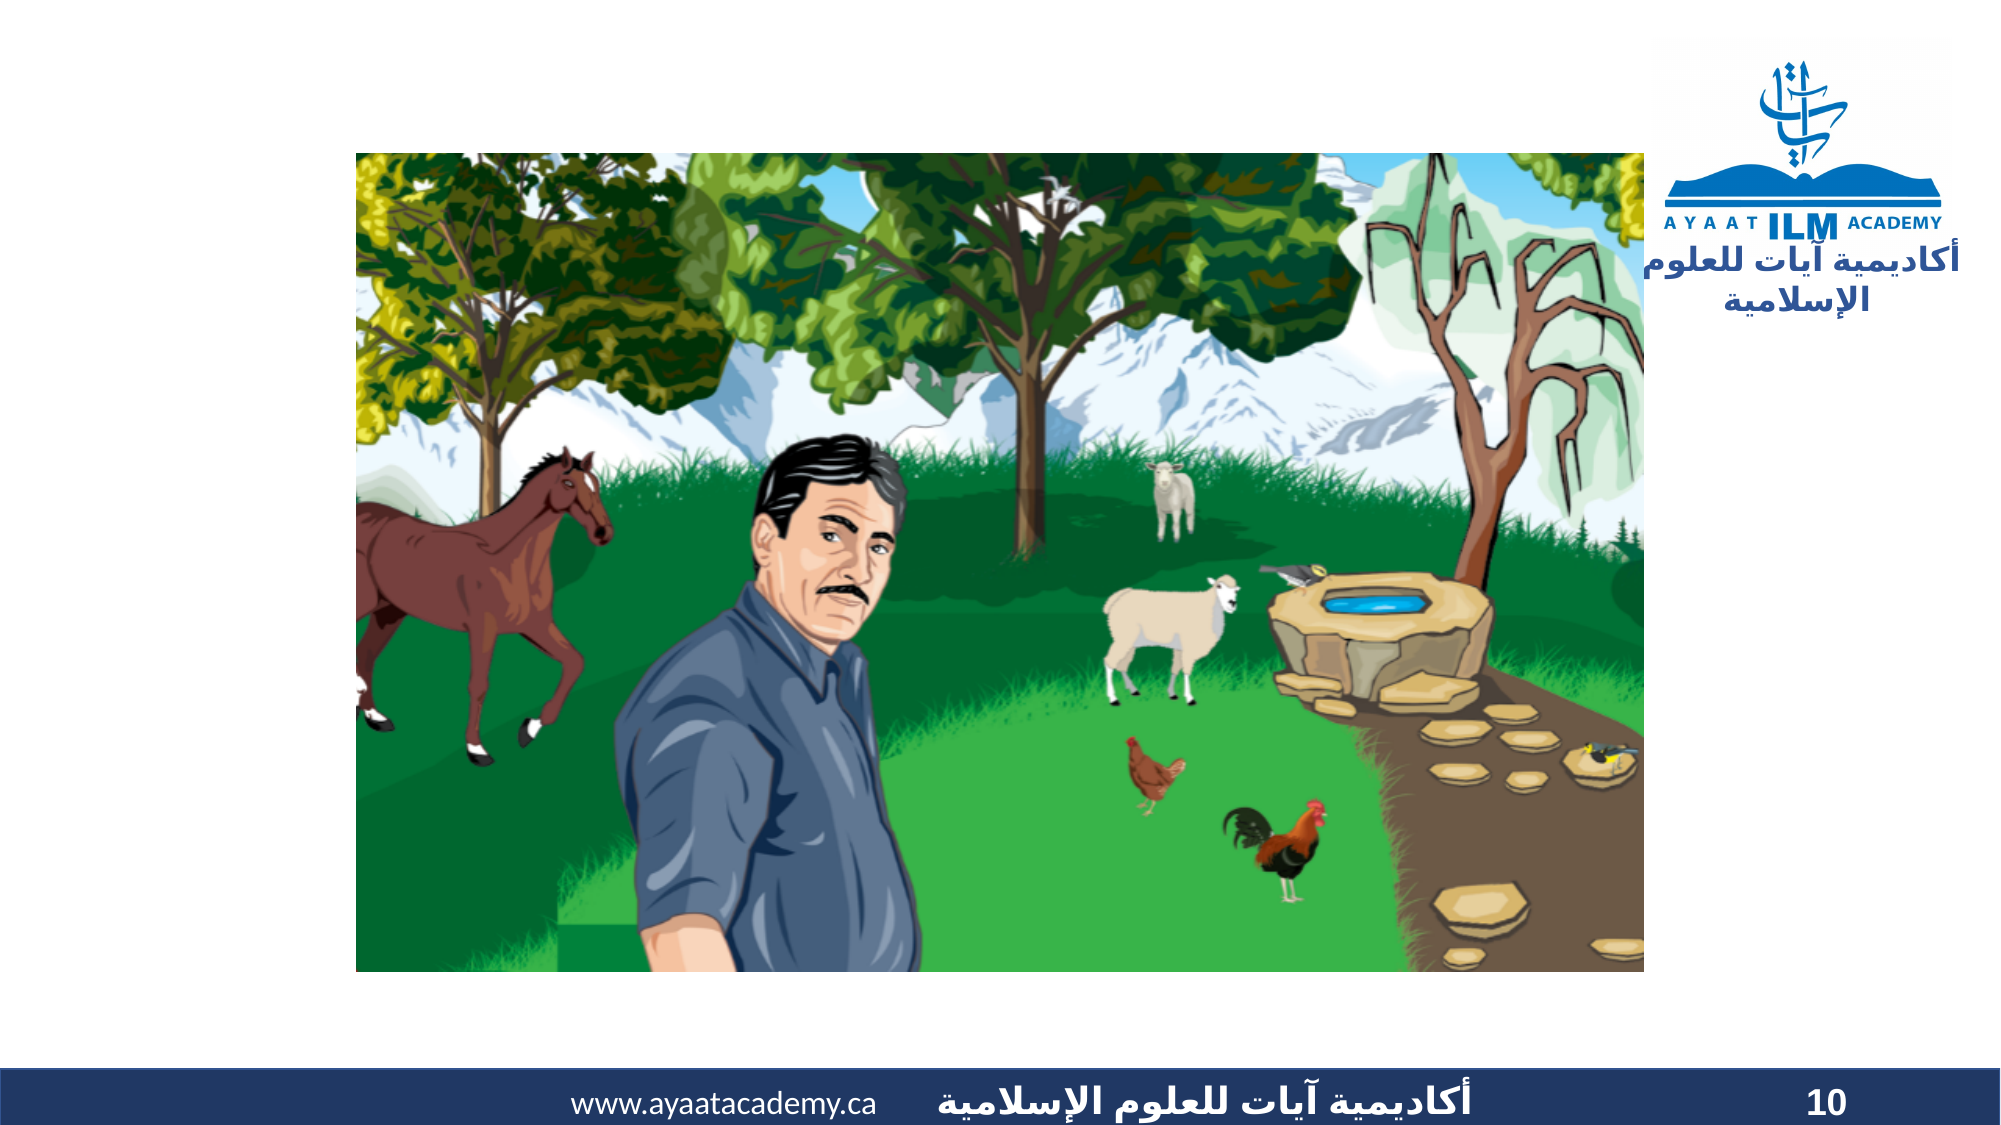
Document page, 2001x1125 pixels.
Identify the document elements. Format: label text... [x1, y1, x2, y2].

picture [356, 152, 1644, 972]
slide_number 10 [1412, 1070, 1863, 1125]
picture [1651, 37, 1952, 257]
